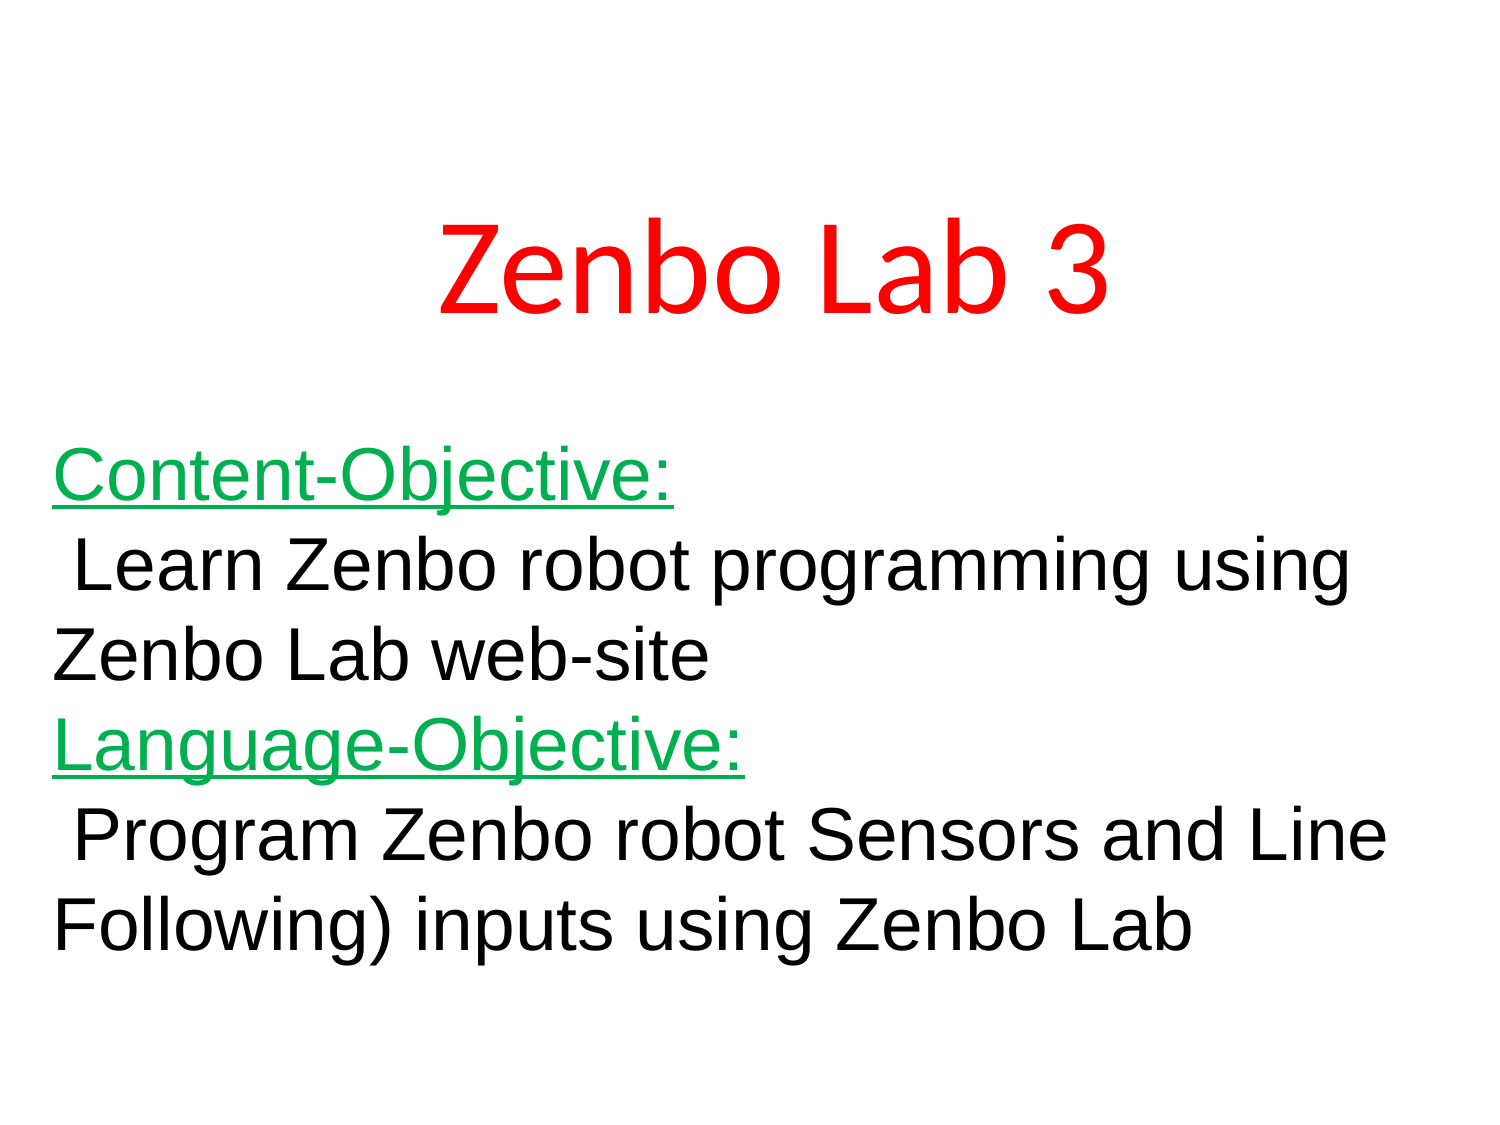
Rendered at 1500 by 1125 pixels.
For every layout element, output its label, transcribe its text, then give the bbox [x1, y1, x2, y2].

text_box Content-Objective: Learn Zenbo robot programming using Zenbo Lab web-site Language-Objective: Program Zenbo robot Sensors and Line Following) inputs using Zenbo Lab [37, 418, 1475, 974]
title Zenbo Lab 3 [74, 137, 1476, 379]
